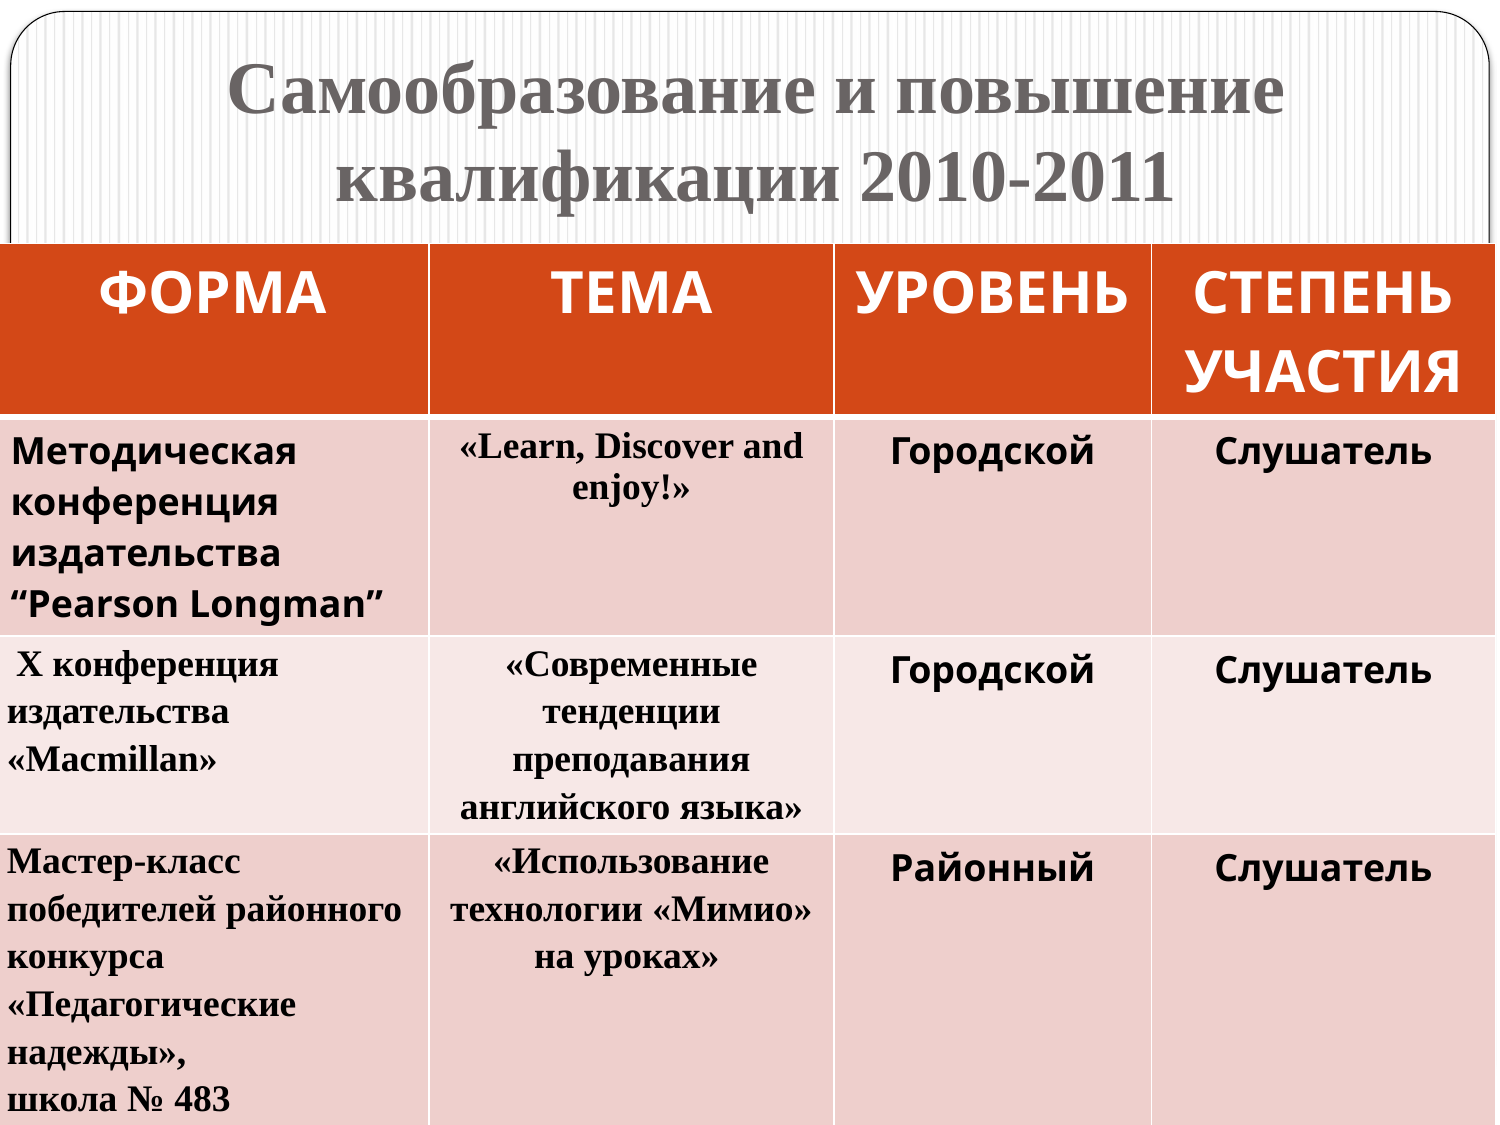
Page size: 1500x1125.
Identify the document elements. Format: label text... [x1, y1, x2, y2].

table_cell Городской [835, 637, 1151, 833]
table_cell Слушатель [1152, 637, 1495, 833]
table_cell Мастер-класс победителей районного конкурса «Педагогические надежды», школа № 483 [0, 835, 428, 1125]
table_cell Районный [835, 835, 1151, 1125]
table_cell Слушатель [1152, 835, 1495, 1125]
table_header ФОРМА [0, 244, 428, 414]
table_cell Слушатель [1152, 420, 1495, 635]
table_cell X конференция издательства «Macmillan» [0, 637, 428, 833]
table_cell «Использование технологии «Мимио» на уроках» [430, 835, 833, 1125]
table_cell «Современные тенденции преподавания английского языка» [430, 637, 833, 833]
table_header СТЕПЕНЬ УЧАСТИЯ [1152, 244, 1495, 414]
table_cell «Learn, Discover and enjoy!» [430, 420, 833, 635]
table_cell Городской [835, 420, 1151, 635]
table_header УРОВЕНЬ [835, 244, 1151, 414]
title Самообразование и повышение квалификации 2010-2011 [118, 30, 1394, 232]
table_header ТЕМА [430, 244, 833, 414]
table_cell Методическая конференция издательства “Pearson Longman” [0, 420, 428, 635]
